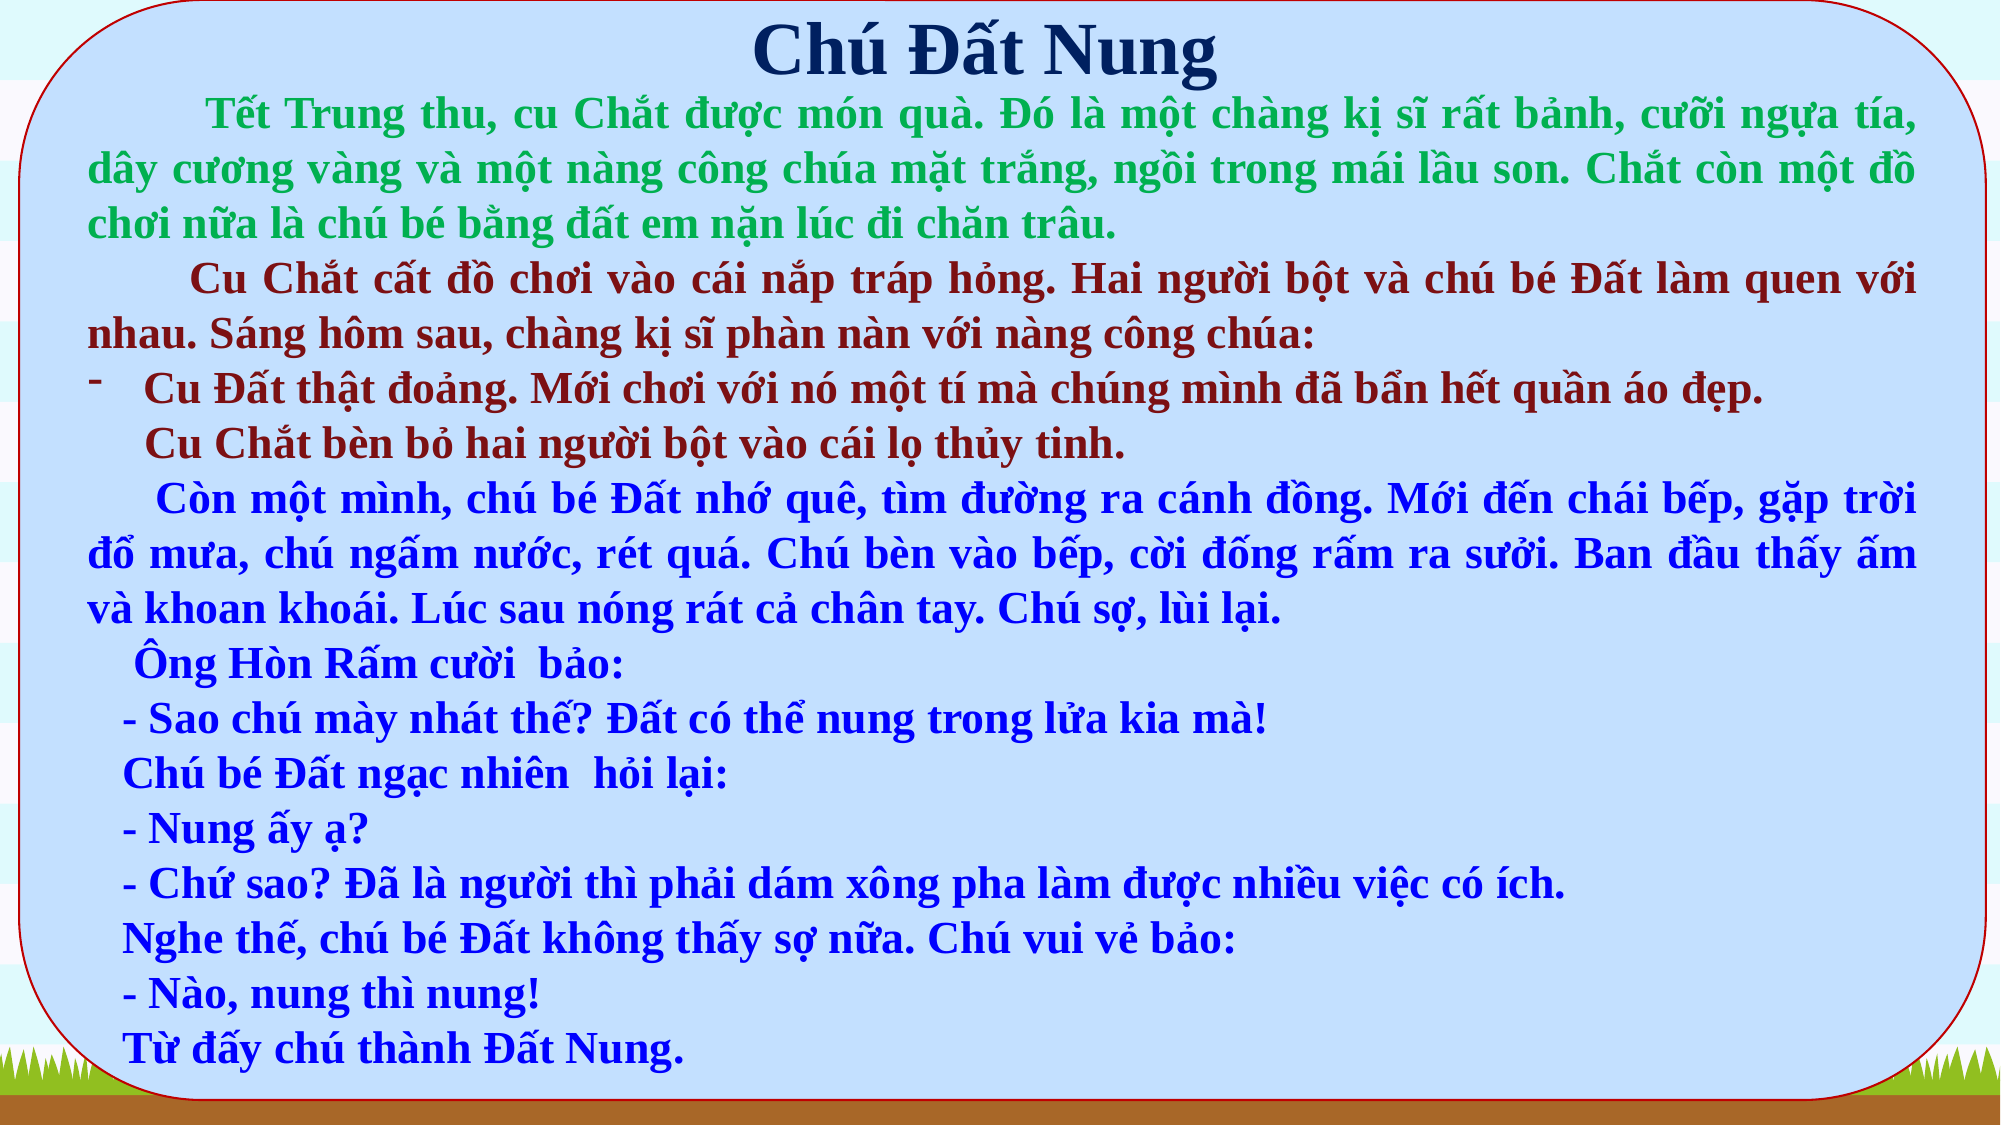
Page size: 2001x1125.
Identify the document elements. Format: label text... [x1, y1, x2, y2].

text_box Chú Đất Nung [18, 0, 1952, 99]
text_box Tết Trung thu, cu Chắt được món quà. Đó là một chàng kị sĩ rất bảnh, cưỡi ngựa tía, dây cương vàng và một nàng công chúa mặt trắng, ngồi trong mái lầu son. Chắt còn một đồ chơi nữa là chú bé bằng đất em nặn lúc đi chăn trâu. Cu Chắt cất đồ chơi vào cái nắp tráp hỏng. Hai người bột và chú bé Đất làm quen với nhau. Sáng hôm sau, chàng kị sĩ phàn nàn với nàng công chúa: Cu Đất thật đoảng. Mới chơi với nó một tí mà chúng mình đã bẩn hết quần áo đẹp. Cu Chắt bèn bỏ hai người bột vào cái lọ thủy tinh. Còn một mình, chú bé Đất nhớ quê, tìm đường ra cánh đồng. Mới đến chái bếp, gặp trời đổ mưa, chú ngấm nước, rét quá. Chú bèn vào bếp, cời đống rấm ra sưởi. Ban đầu thấy ấm và khoan khoái. Lúc sau nóng rát cả chân tay. Chú sợ, lùi lại. Ông Hòn Rấm cười bảo: - Sao chú mày nhát thế? Đất có thể nung trong lửa kia mà! Chú bé Đất ngạc nhiên hỏi lại: - Nung ấy ạ? - Chứ sao? Đã là người thì phải dám xông pha làm được nhiều việc có ích. Nghe thế, chú bé Đất không thấy sợ nữa. Chú vui vẻ bảo: - Nào, nung thì nung! Từ đấy chú thành Đất Nung. [18, 75, 1987, 1102]
